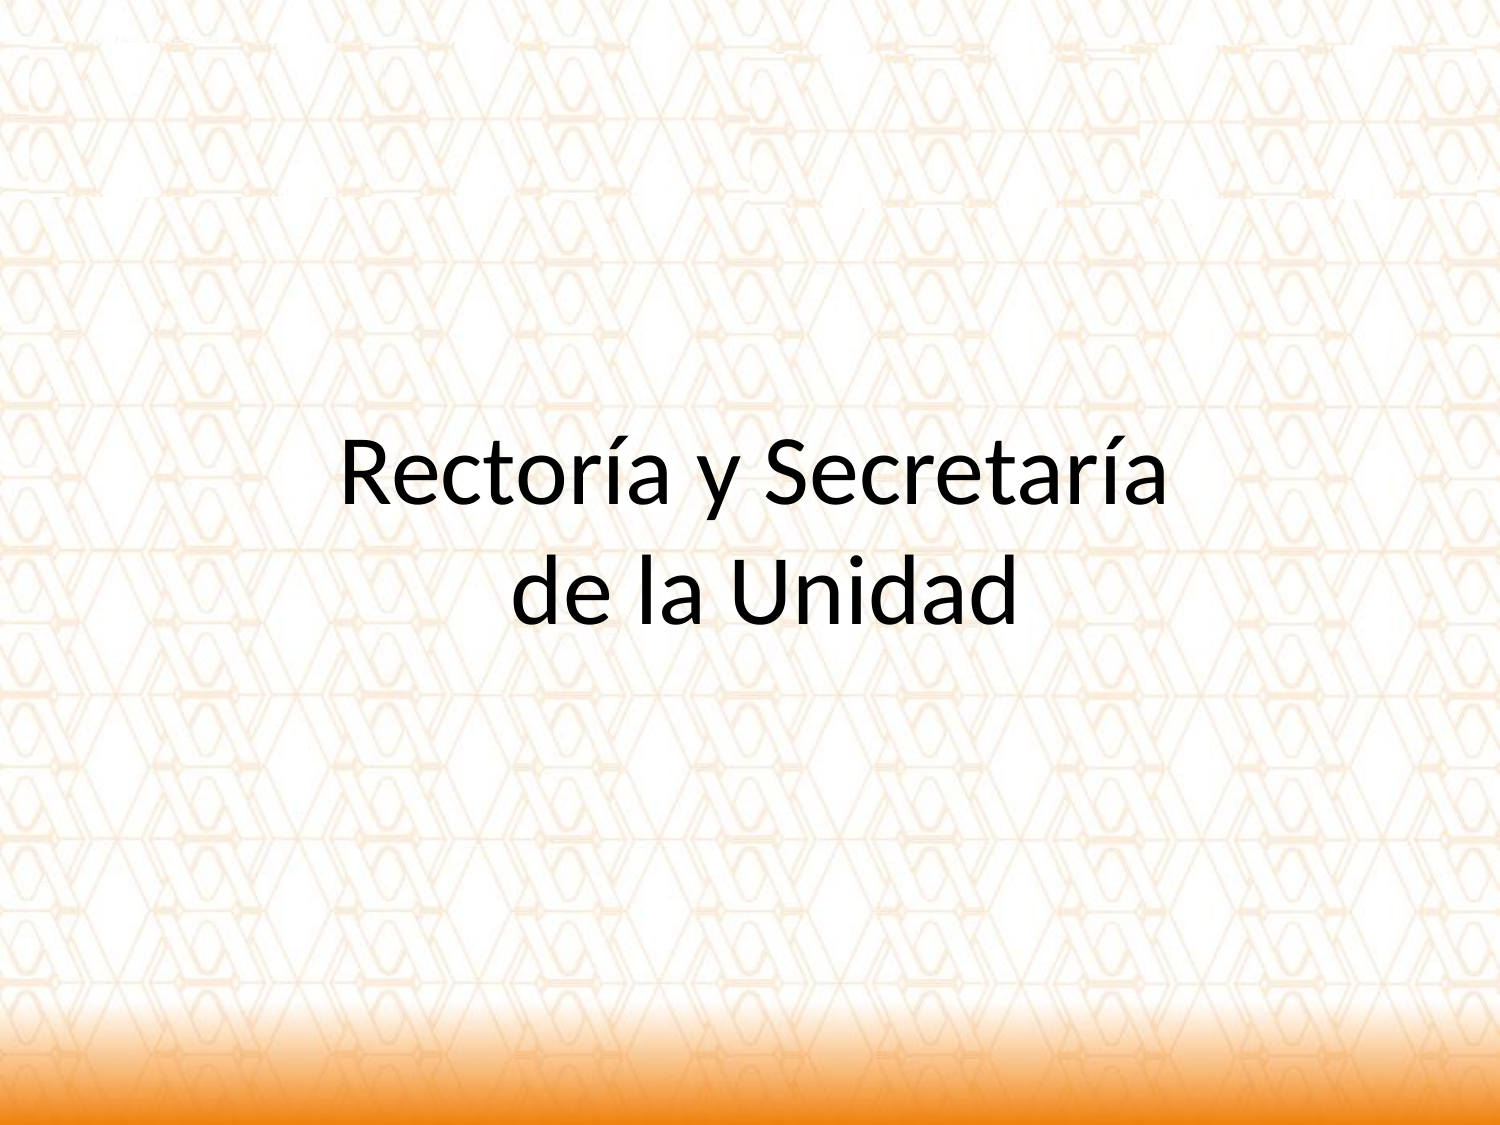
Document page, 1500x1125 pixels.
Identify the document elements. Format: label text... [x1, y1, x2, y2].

picture [0, 0, 1500, 1125]
text_box Rectoría y Secretaría de la Unidad [323, 397, 1209, 652]
